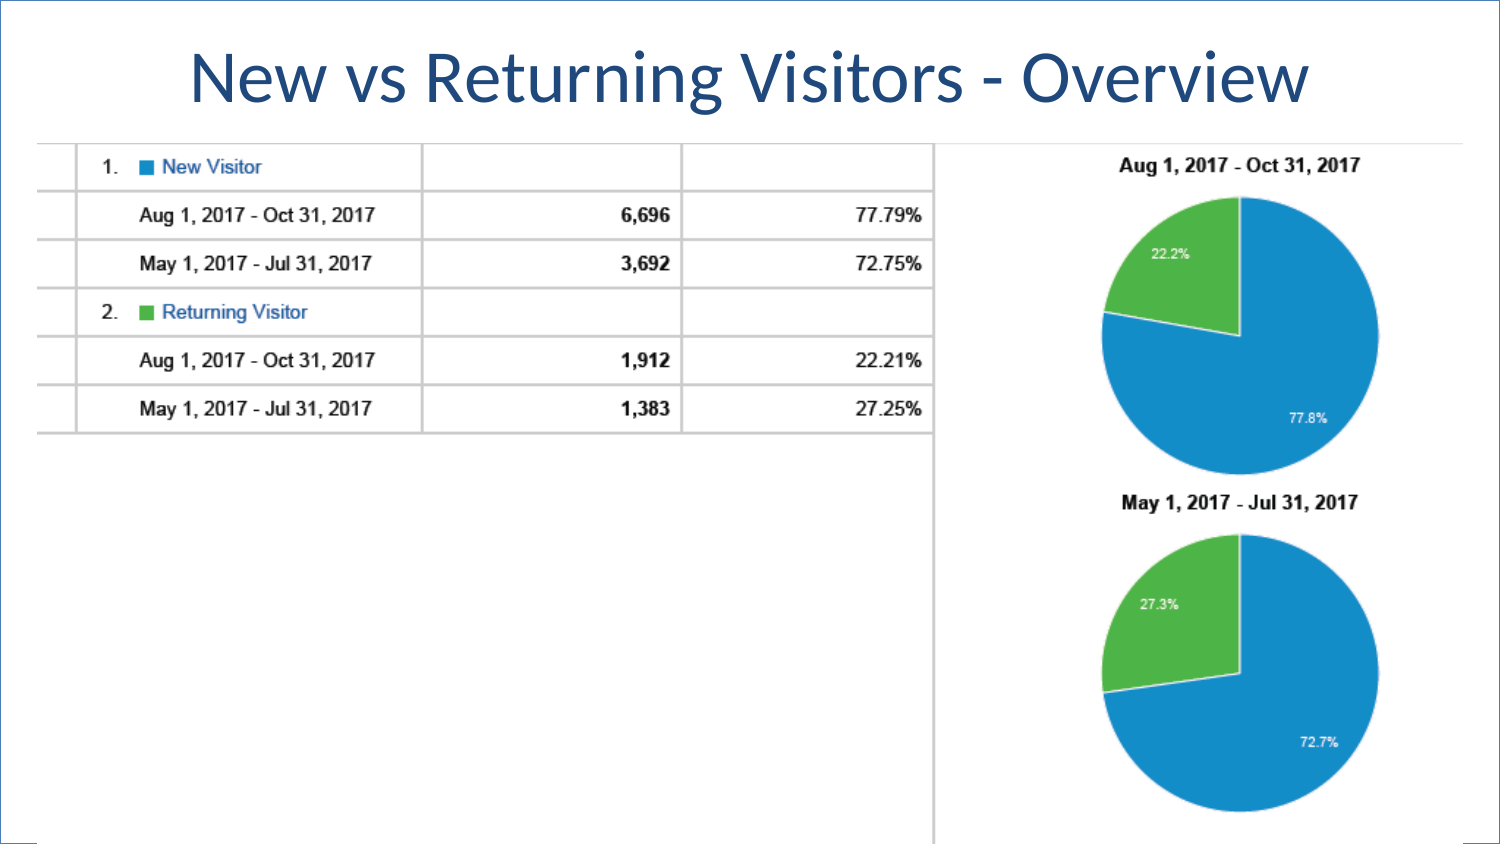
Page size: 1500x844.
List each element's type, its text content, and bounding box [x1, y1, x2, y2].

title New vs Returning Visitors - Overview [75, 24, 1425, 121]
text_box [0, 0, 1500, 844]
picture [36, 143, 1463, 844]
